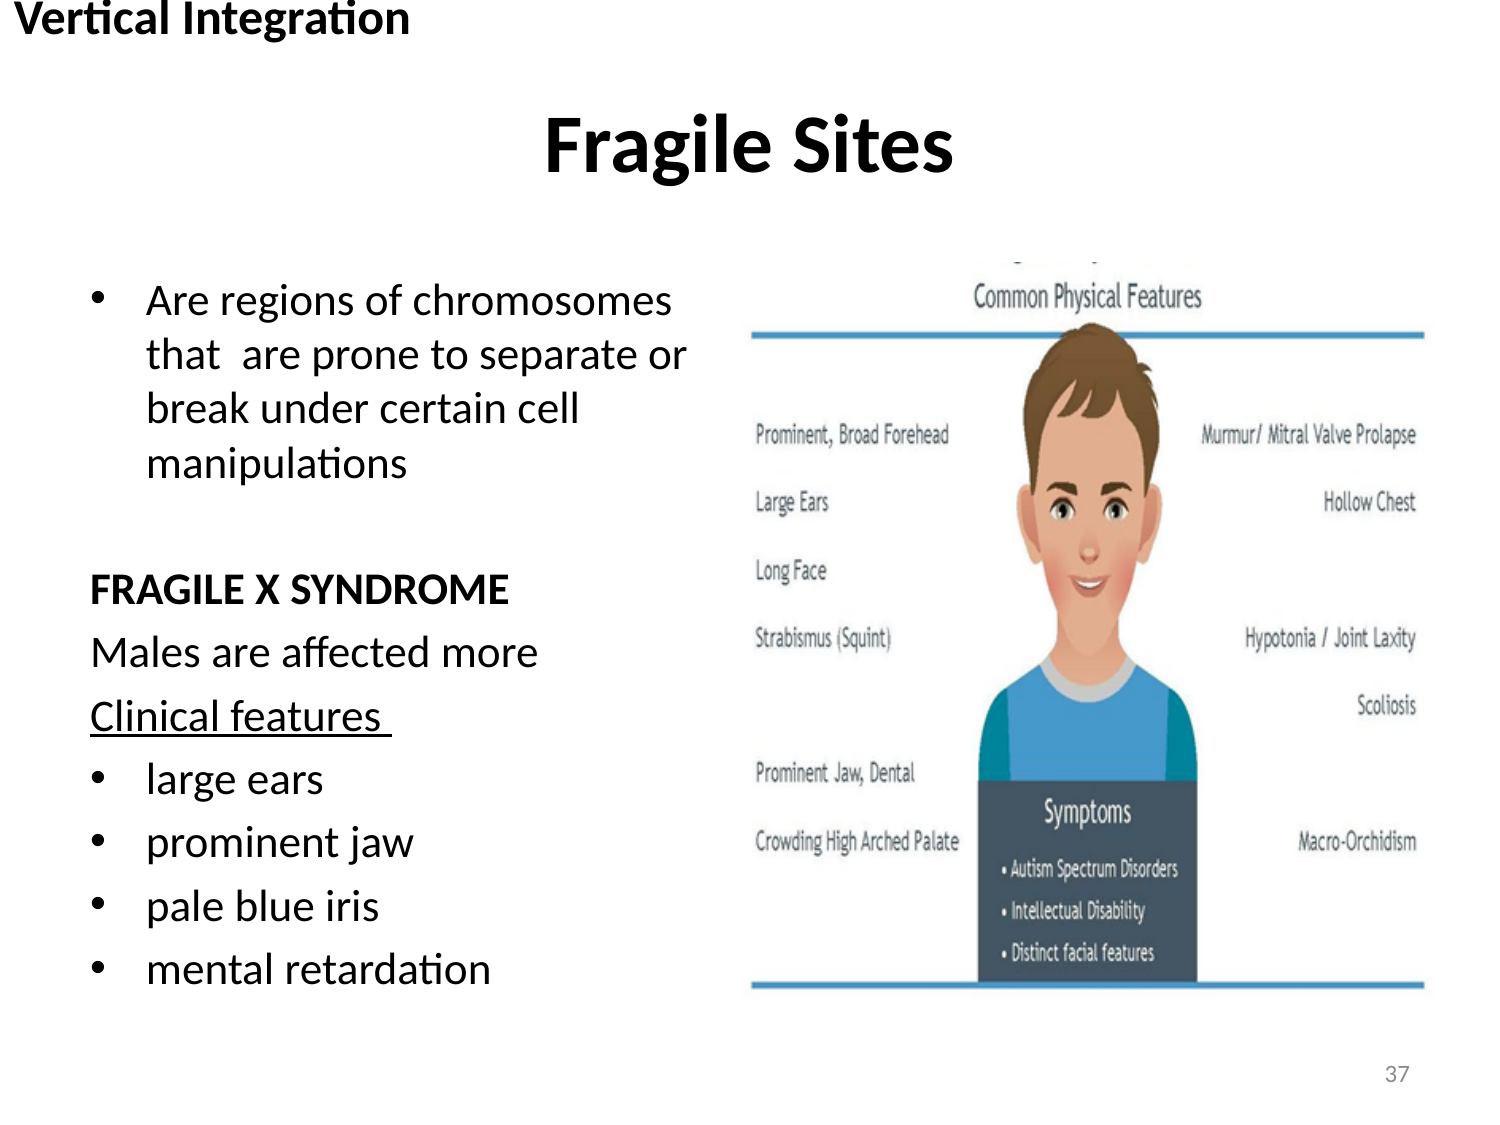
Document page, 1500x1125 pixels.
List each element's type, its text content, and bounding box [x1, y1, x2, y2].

list Are regions of chromosomes that are prone to separate or break under certain cell manipulations FRAGILE X SYNDROME Males are affected more Clinical features large ears prominent jaw pale blue iris mental retardation [75, 262, 734, 1005]
slide_number 37 [1074, 1042, 1425, 1103]
title Fragile Sites [75, 45, 1425, 233]
text_box Vertical Integration [0, 0, 440, 91]
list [736, 262, 1441, 1006]
